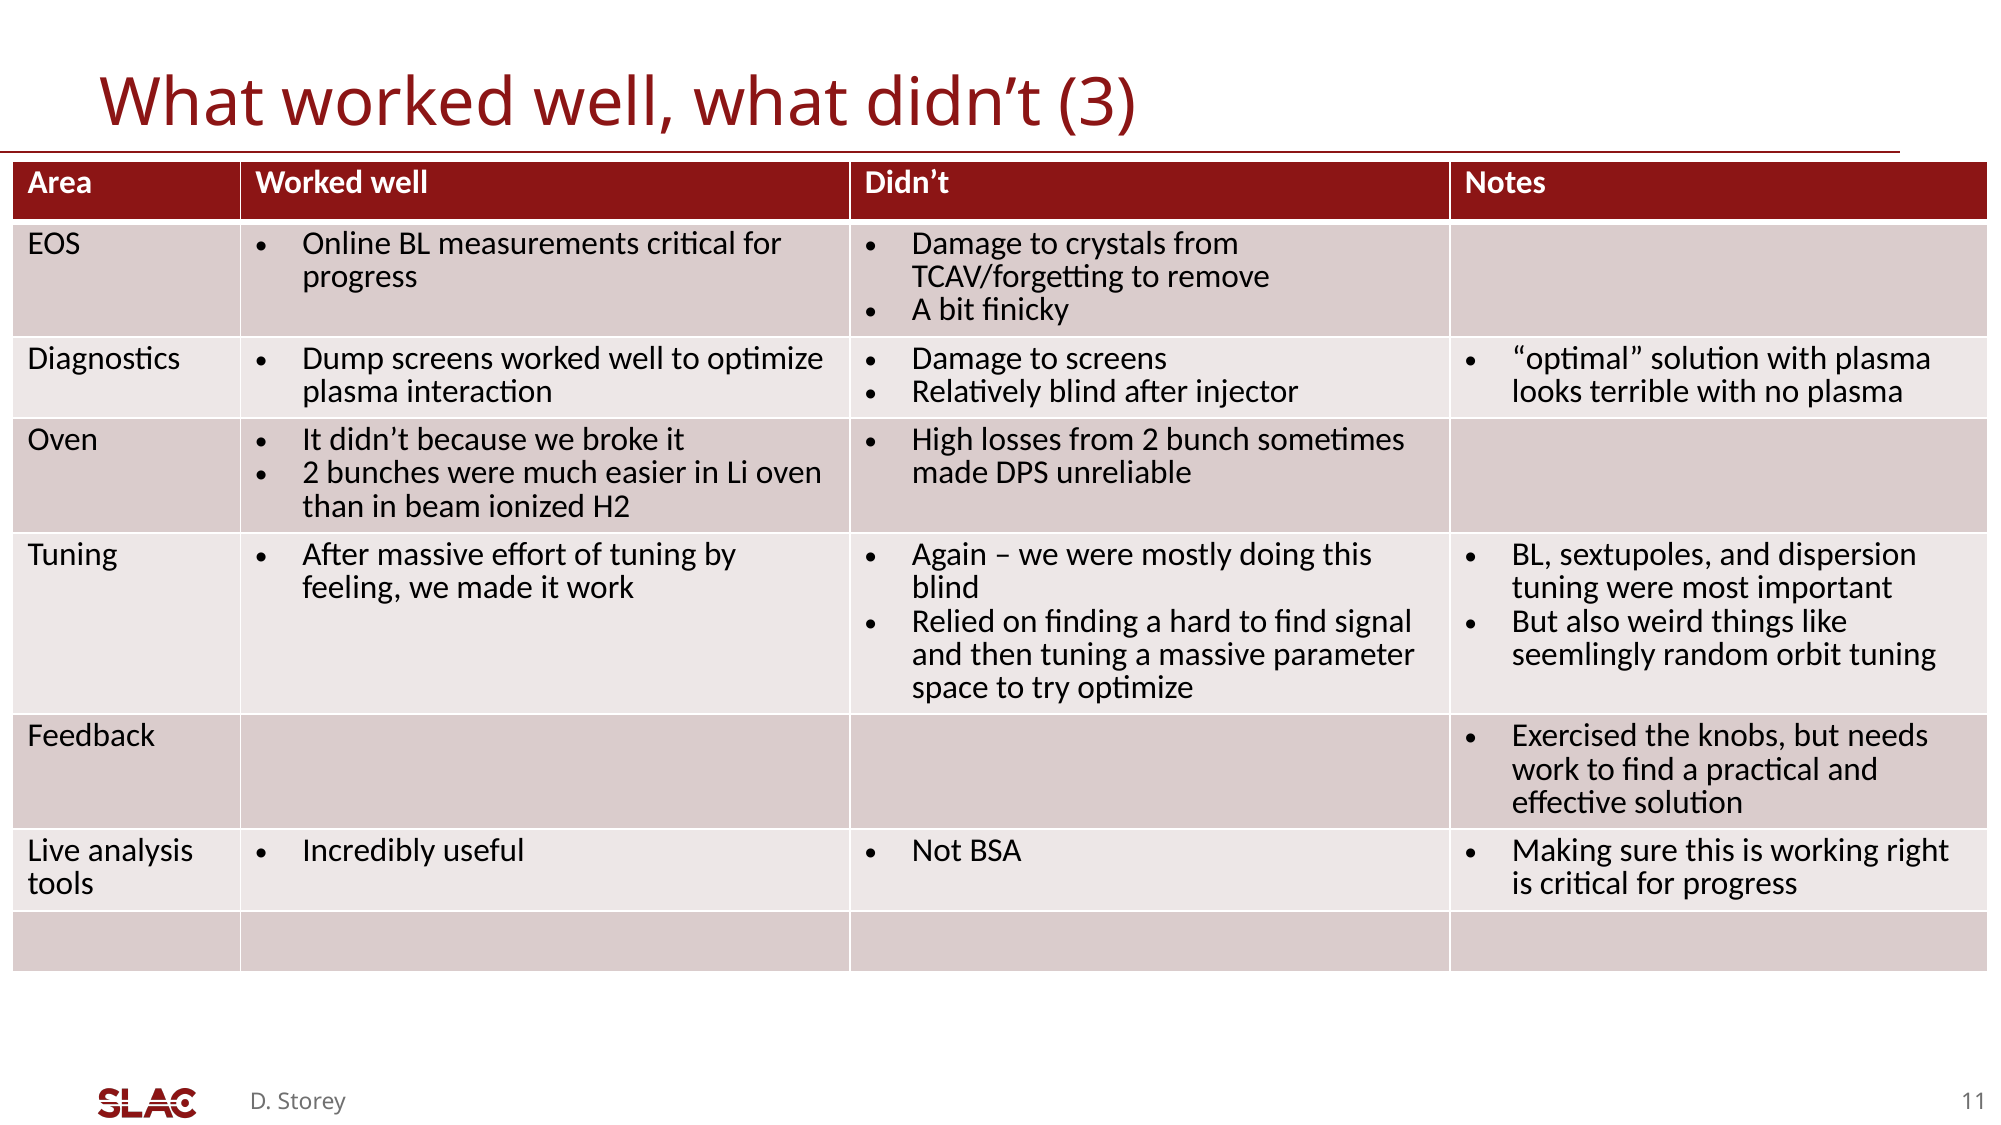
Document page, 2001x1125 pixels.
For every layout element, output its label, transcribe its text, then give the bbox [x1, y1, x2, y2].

table_cell Making sure this is working right is critical for progress [1451, 830, 1987, 910]
table_cell “optimal” solution with plasma looks terrible with no plasma [1451, 338, 1987, 417]
table_header Didn’t [851, 162, 1449, 219]
table_cell EOS [13, 225, 240, 336]
table_cell After massive effort of tuning by feeling, we made it work [241, 534, 849, 713]
table_cell Online BL measurements critical for progress [241, 225, 849, 336]
table_cell Diagnostics [13, 338, 240, 417]
table_header Notes [1451, 162, 1987, 219]
table_cell [1451, 225, 1987, 336]
table_cell [241, 912, 849, 971]
table_cell [1451, 419, 1987, 532]
table_cell [13, 912, 240, 971]
slide_number 11 [1875, 1079, 1988, 1125]
footer D. Storey [249, 1079, 1588, 1125]
title What worked well, what didn’t (3) [99, 43, 1900, 148]
table_cell [851, 715, 1449, 828]
table_cell Not BSA [851, 830, 1449, 910]
table_cell BL, sextupoles, and dispersion tuning were most important But also weird things like seemlingly random orbit tuning [1451, 534, 1987, 713]
table_cell It didn’t because we broke it 2 bunches were much easier in Li oven than in beam ionized H2 [241, 419, 849, 532]
table_cell Dump screens worked well to optimize plasma interaction [241, 338, 849, 417]
table_cell High losses from 2 bunch sometimes made DPS unreliable [851, 419, 1449, 532]
table_header Area [13, 162, 240, 219]
table_cell Oven [13, 419, 240, 532]
table_cell Tuning [13, 534, 240, 713]
table_cell Damage to crystals from TCAV/forgetting to remove A bit finicky [851, 225, 1449, 336]
table_cell [1451, 912, 1987, 971]
table_cell Live analysis tools [13, 830, 240, 910]
picture [94, 1085, 200, 1121]
table_cell Exercised the knobs, but needs work to find a practical and effective solution [1451, 715, 1987, 828]
table_cell Incredibly useful [241, 830, 849, 910]
table_cell [241, 715, 849, 828]
table_cell [851, 912, 1449, 971]
table_header Worked well [241, 162, 849, 219]
table_cell Again – we were mostly doing this blind Relied on finding a hard to find signal and then tuning a massive parameter space to try optimize [851, 534, 1449, 713]
table_cell Feedback [13, 715, 240, 828]
table_cell Damage to screens Relatively blind after injector [851, 338, 1449, 417]
